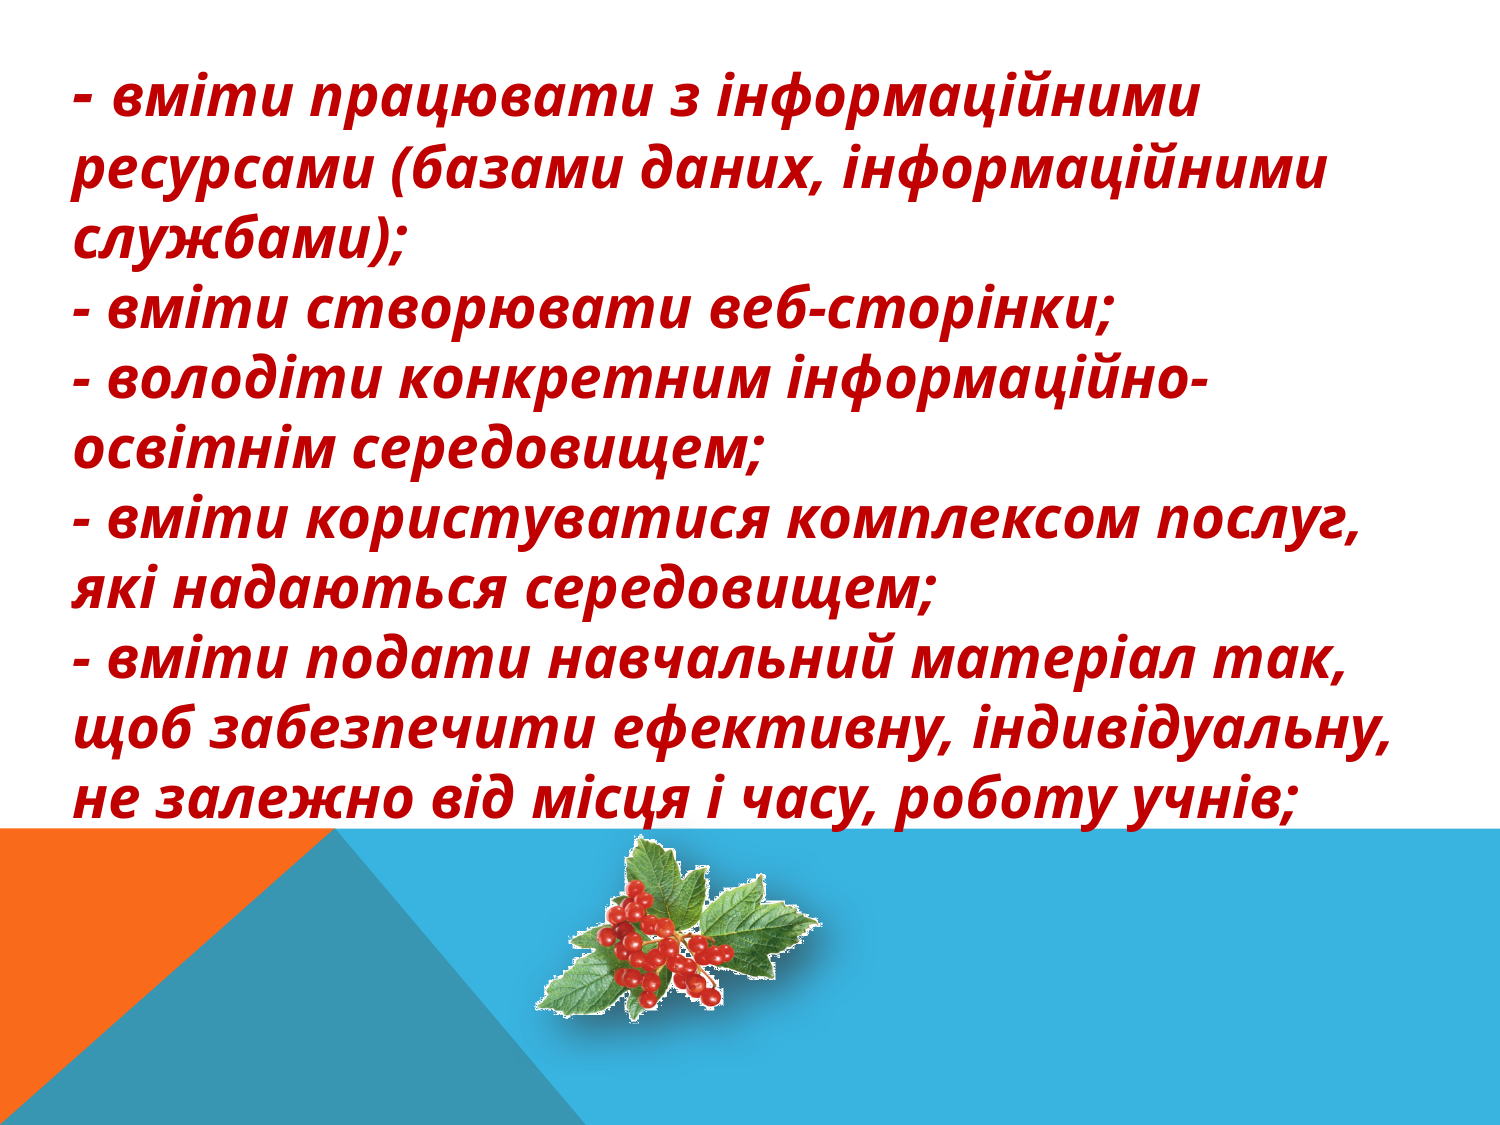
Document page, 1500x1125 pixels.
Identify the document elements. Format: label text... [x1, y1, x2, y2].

picture [525, 830, 827, 1028]
text_box - вміти працювати з інформаційними ресурсами (базами даних, інформаційними службами); - вміти створювати веб-сторінки; - володіти конкретним інформаційно-освітнім середовищем; - вміти користуватися комплексом послуг, які надаються середовищем; - вміти подати навчальний матеріал так, щоб забезпечити ефективну, індивідуальну, не залежно від місця і часу, роботу учнів; [57, 42, 1436, 838]
